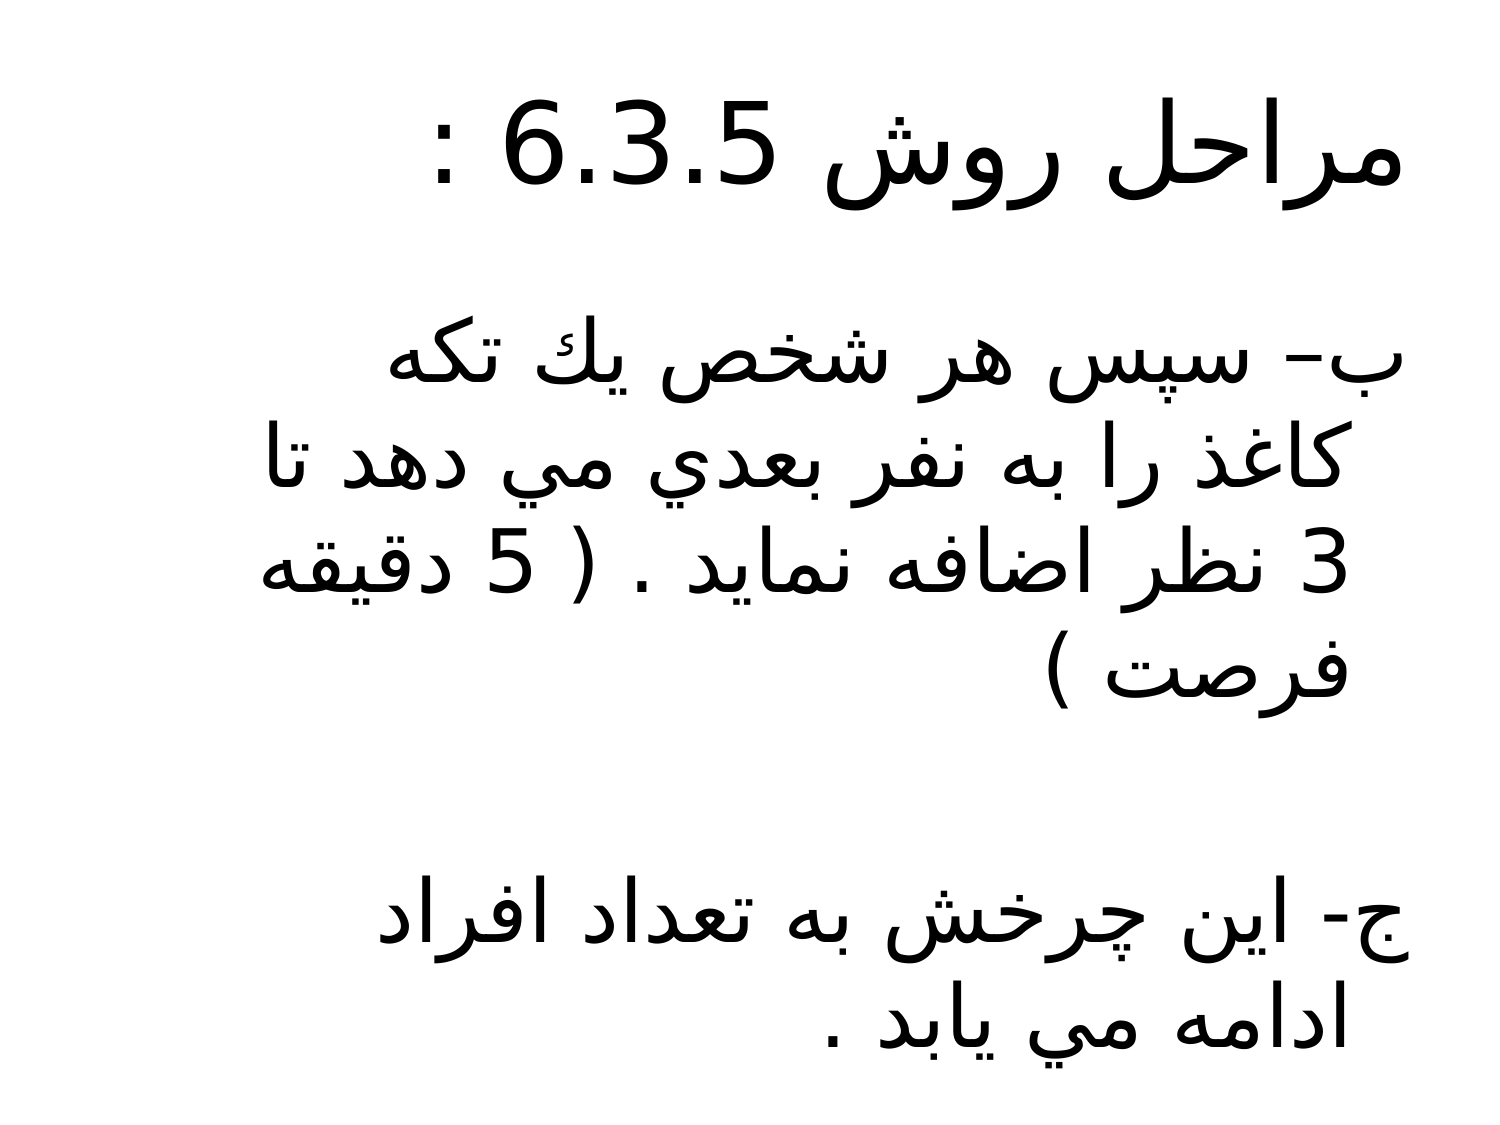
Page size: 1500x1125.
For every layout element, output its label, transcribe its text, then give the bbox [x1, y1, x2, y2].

title مراحل روش 6.3.5 : [75, 45, 1425, 233]
list ب– سپس هر شخص يك تكه كاغذ را به نفر بعدي مي دهد تا 3 نظر اضافه نمايد . ( 5 دقيقه فرصت ) ج- اين چرخش به تعداد افراد ادامه مي يابد . [224, 287, 1425, 975]
